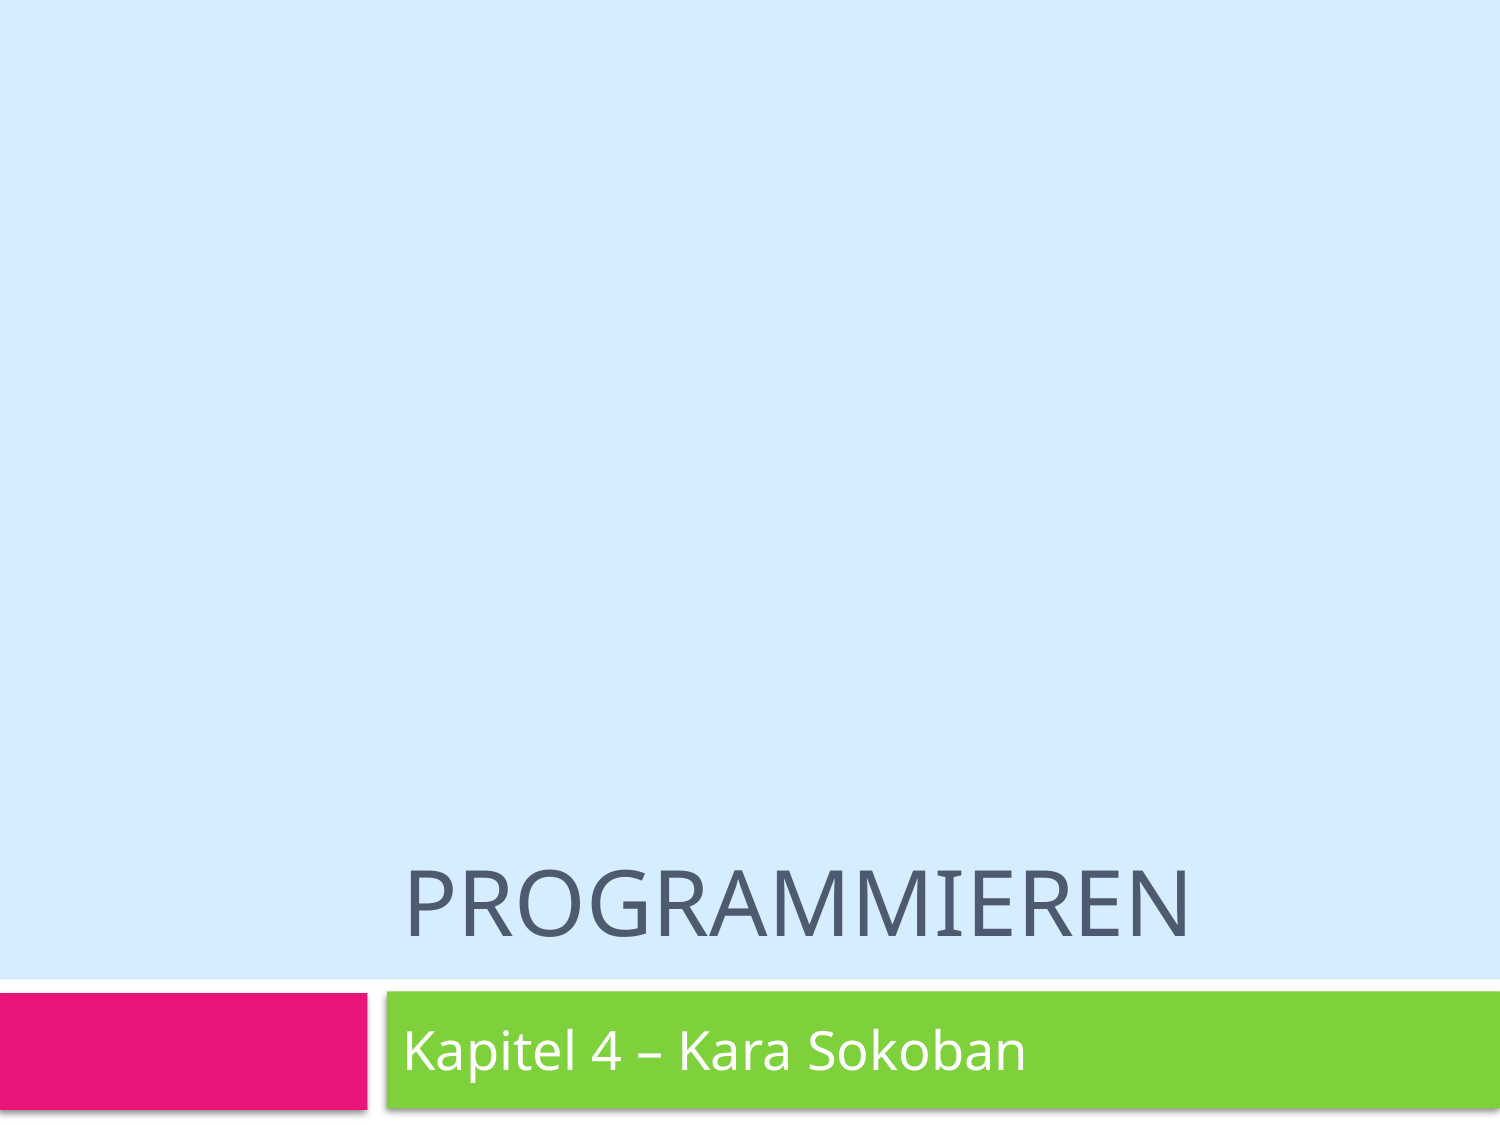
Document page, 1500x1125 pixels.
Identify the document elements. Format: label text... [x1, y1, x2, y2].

title Programmieren [387, 662, 1450, 963]
subtitle Kapitel 4 – Kara Sokoban [387, 992, 1488, 1105]
